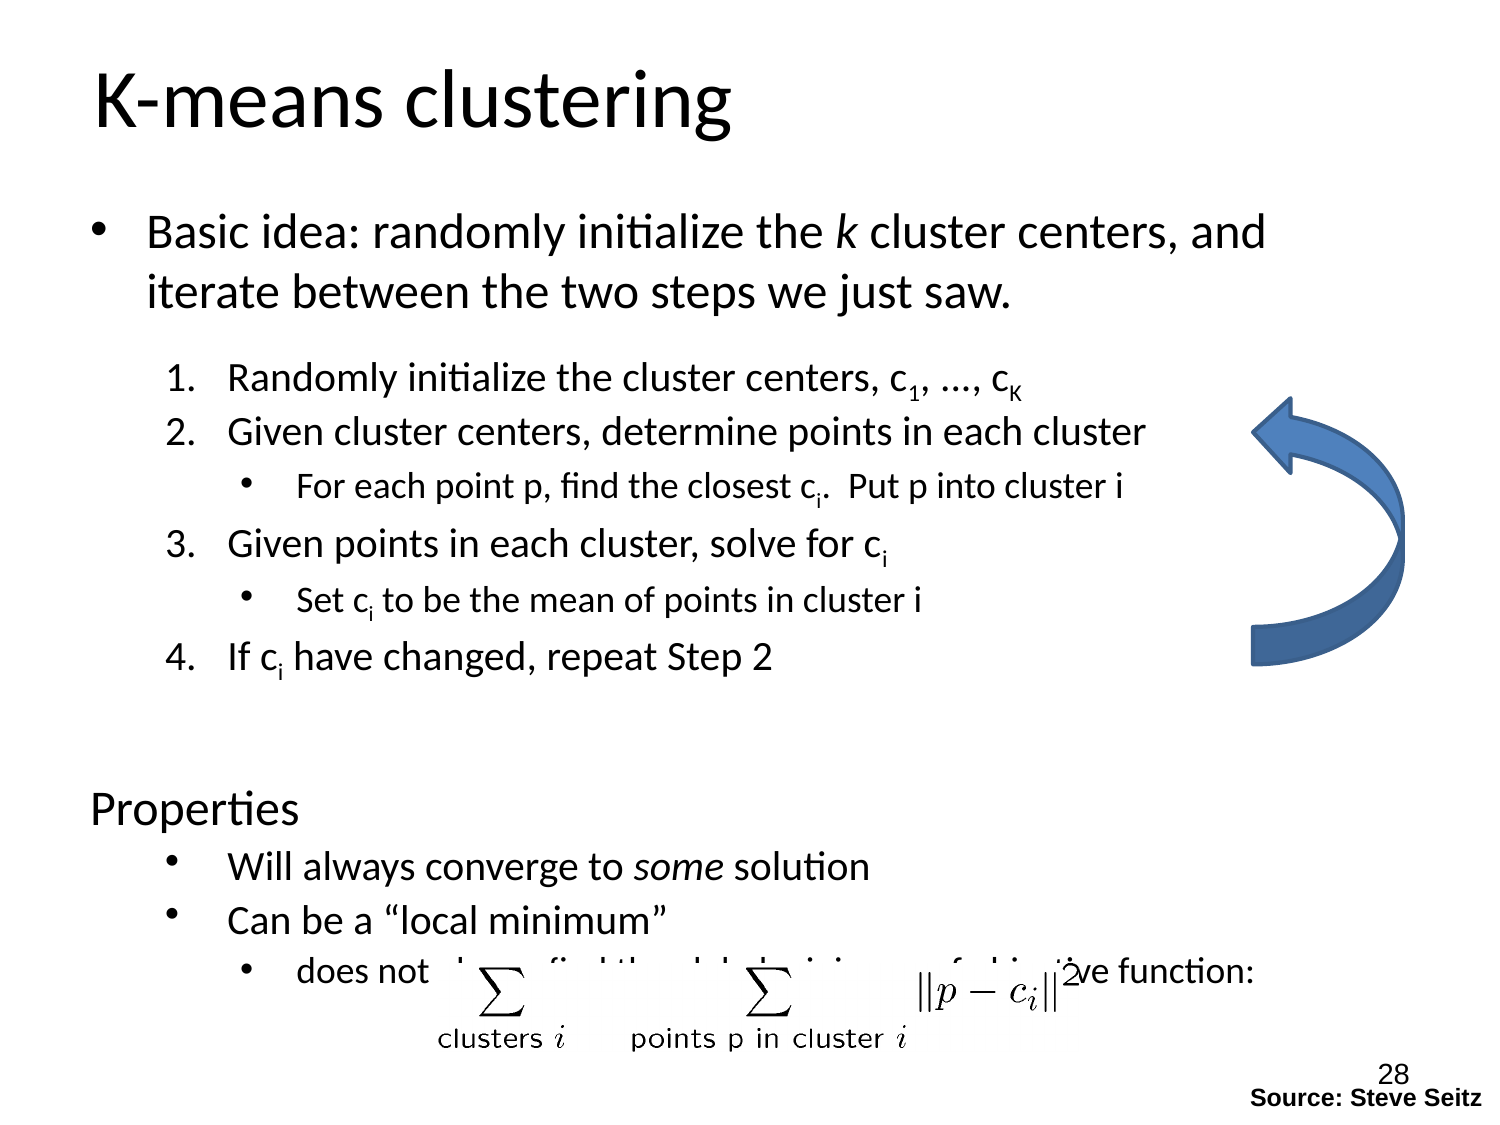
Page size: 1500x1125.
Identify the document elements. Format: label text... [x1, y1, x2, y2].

text_box Source: Steve Seitz [1235, 1074, 1500, 1119]
list Basic idea: randomly initialize the k cluster centers, and iterate between the two steps we just saw. Randomly initialize the cluster centers, c1, ..., cK Given cluster centers, determine points in each cluster For each point p, find the closest ci. Put p into cluster i Given points in each cluster, solve for ci Set ci to be the mean of points in cluster i If ci have changed, repeat Step 2 Properties Will always converge to some solution Can be a “local minimum” does not always find the global minimum of objective function: [74, 190, 1426, 982]
slide_number 28 [1074, 1042, 1425, 1103]
title K-means clustering [78, 0, 1430, 188]
picture [438, 963, 1080, 1052]
text_box [1250, 396, 1405, 667]
